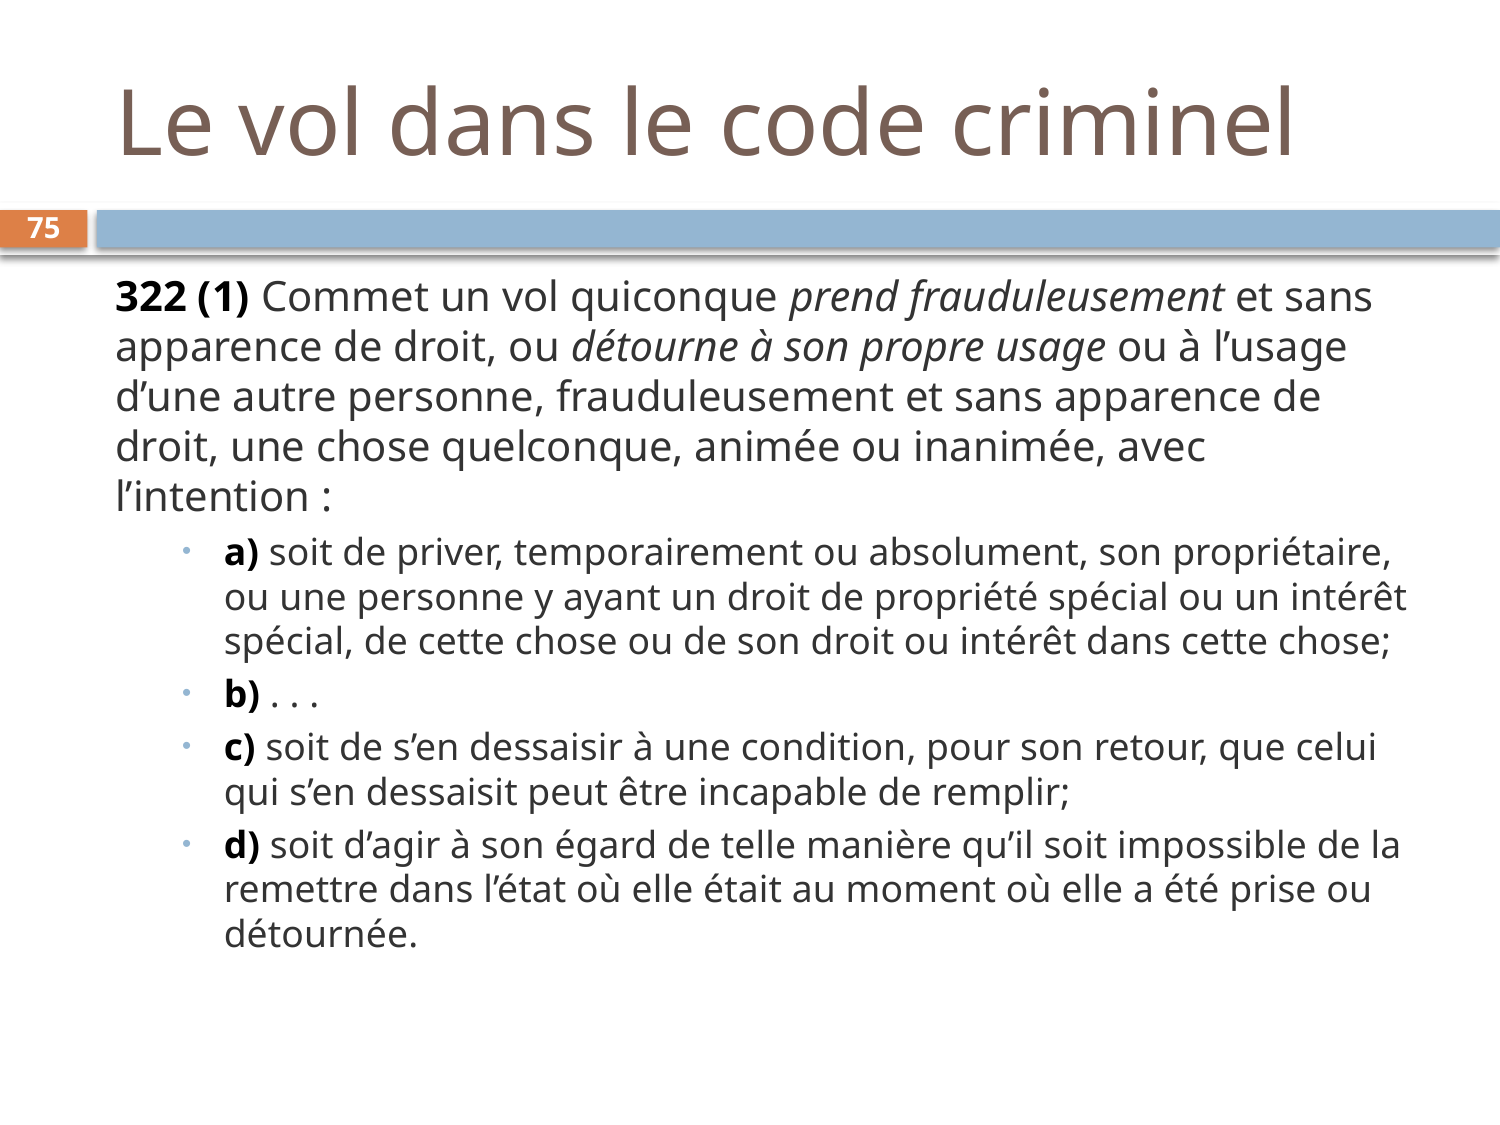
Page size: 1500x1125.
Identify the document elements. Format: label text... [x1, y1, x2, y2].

title Le vol dans le code criminel [100, 37, 1438, 200]
list 322 (1) Commet un vol quiconque prend frauduleusement et sans apparence de droit, ou détourne à son propre usage ou à l’usage d’une autre personne, frauduleusement et sans apparence de droit, une chose quelconque, animée ou inanimée, avec l’intention : a) soit de priver, temporairement ou absolument, son propriétaire, ou une personne y ayant un droit de propriété spécial ou un intérêt spécial, de cette chose ou de son droit ou intérêt dans cette chose; b) . . . c) soit de s’en dessaisir à une condition, pour son retour, que celui qui s’en dessaisit peut être incapable de remplir; d) soit d’agir à son égard de telle manière qu’il soit impossible de la remettre dans l’état où elle était au moment où elle a été prise ou détournée. [100, 262, 1438, 1000]
slide_number 75 [0, 208, 88, 249]
